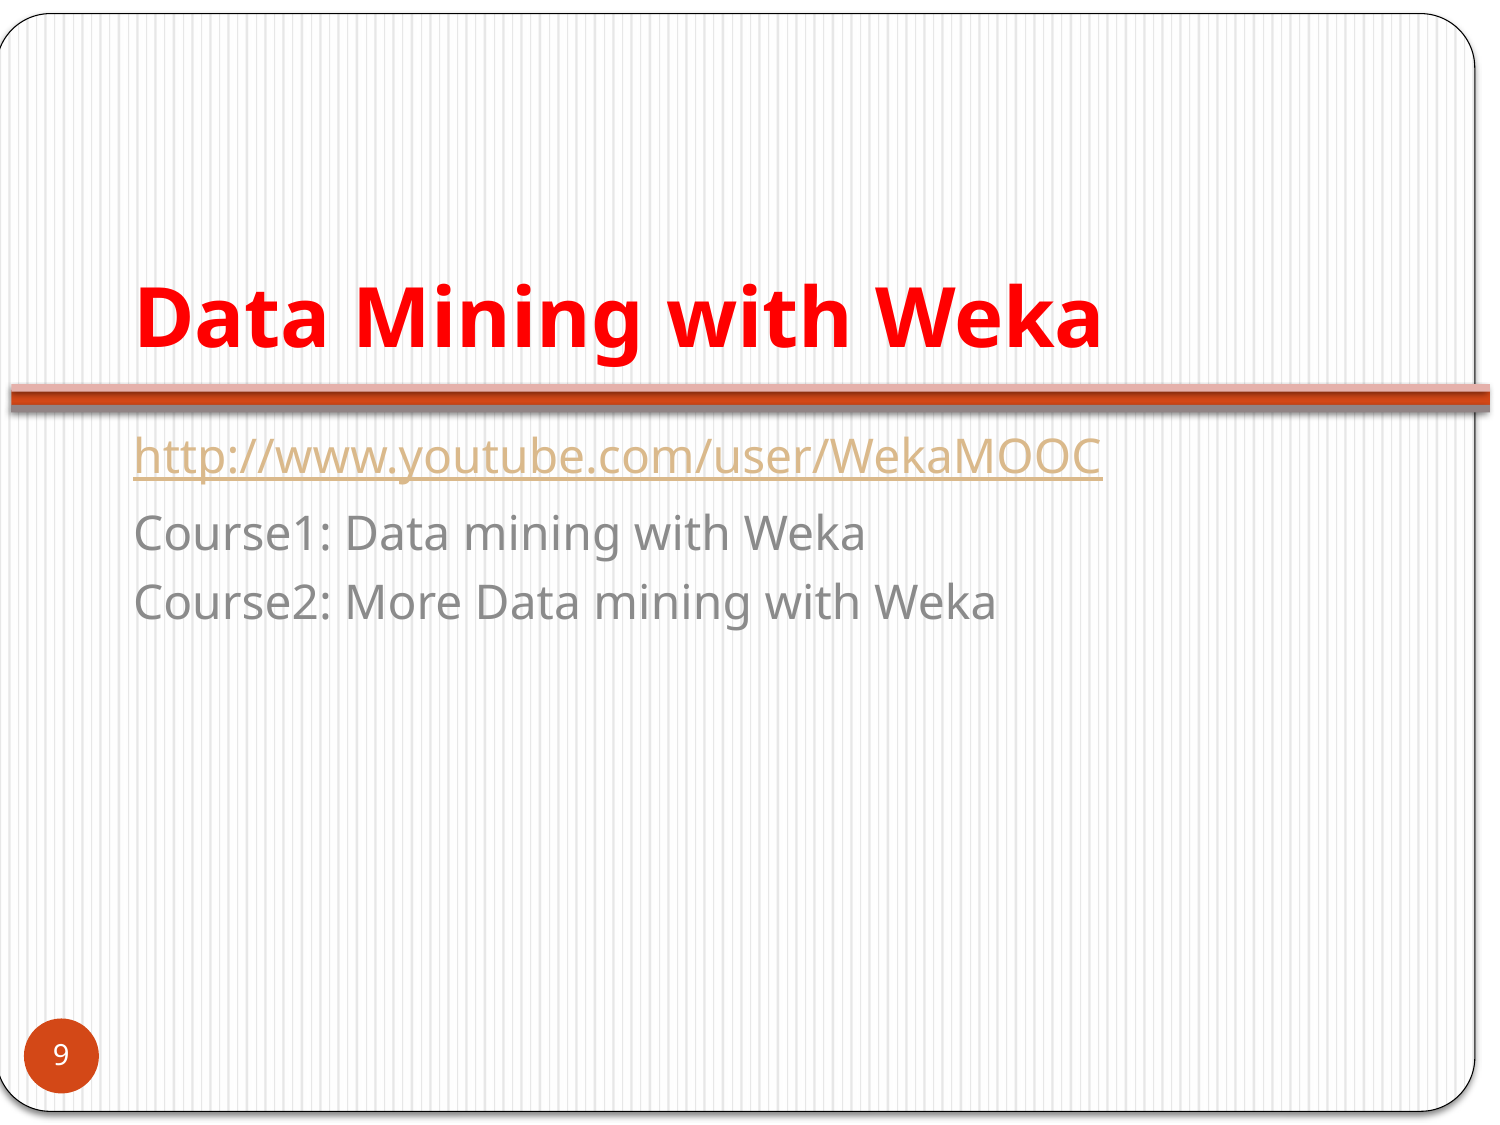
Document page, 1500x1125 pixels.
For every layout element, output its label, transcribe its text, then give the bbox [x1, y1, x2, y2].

title Data Mining with Weka [118, 156, 1394, 380]
slide_number 9 [23, 1018, 99, 1094]
list http://www.youtube.com/user/WekaMOOC Course1: Data mining with Weka Course2: More Data mining with Weka [118, 417, 1394, 638]
